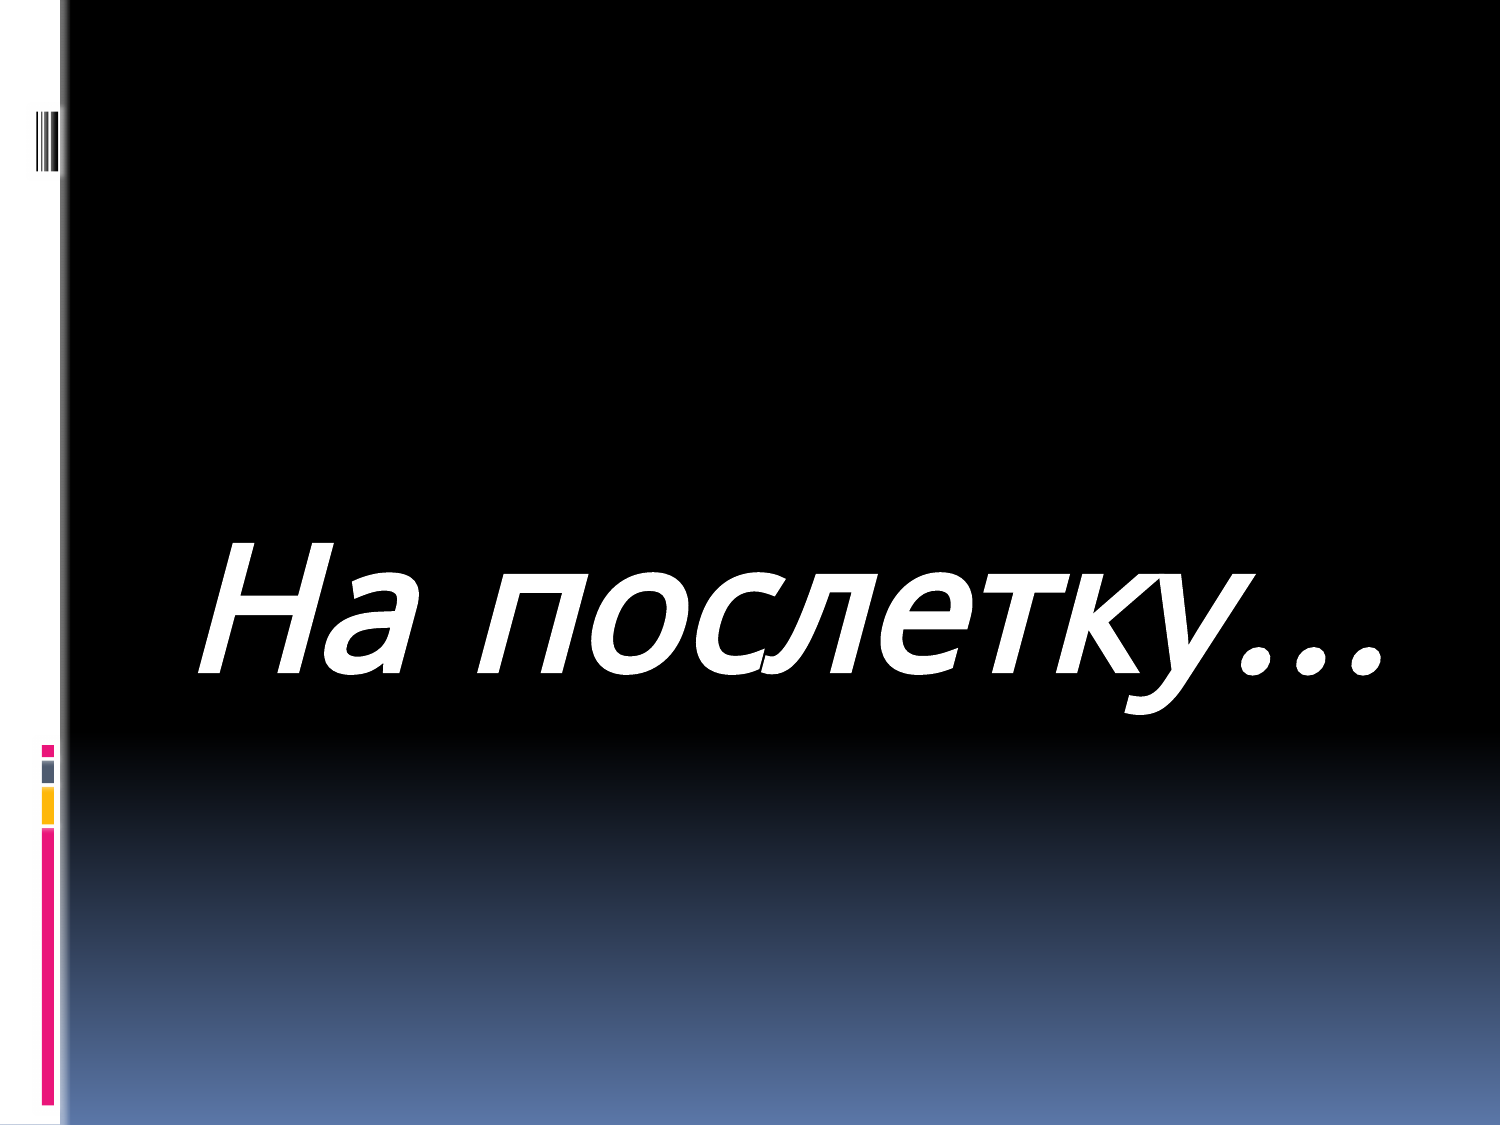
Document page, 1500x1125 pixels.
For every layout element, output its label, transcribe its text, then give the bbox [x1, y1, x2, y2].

subtitle На послетку... [150, 464, 1425, 713]
